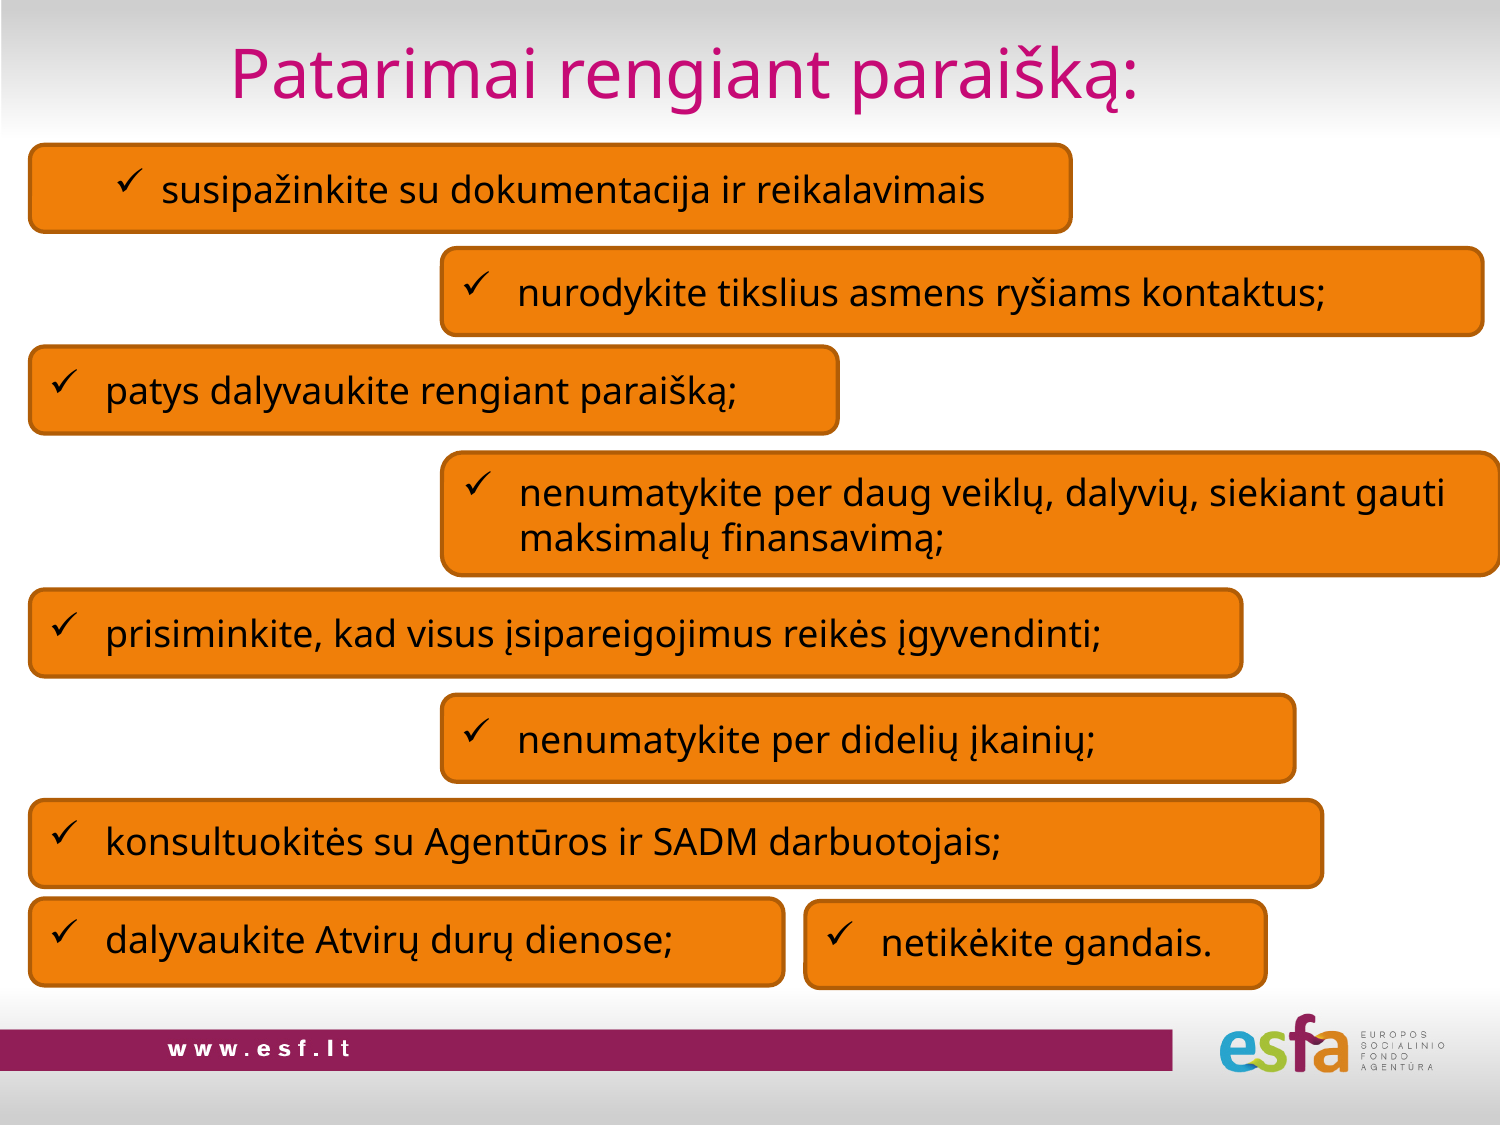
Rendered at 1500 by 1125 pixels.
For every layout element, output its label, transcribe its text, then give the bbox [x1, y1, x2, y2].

text_box prisiminkite, kad visus įsipareigojimus reikės įgyvendinti; [27, 587, 1244, 679]
text_box netikėkite gandais. [803, 898, 1268, 991]
text_box konsultuokitės su Agentūros ir SADM darbuotojais; [27, 797, 1325, 890]
text_box nenumatykite per didelių įkainių; [439, 692, 1297, 784]
picture [0, 0, 1500, 1125]
text_box susipažinkite su dokumentacija ir reikalavimais [27, 142, 1073, 234]
text_box nurodykite tikslius asmens ryšiams kontaktus; [439, 245, 1485, 338]
title Patarimai rengiant paraišką: [214, 22, 1396, 153]
text_box dalyvaukite Atvirų durų dienose; [27, 896, 786, 988]
text_box nenumatykite per daug veiklų, dalyvių, siekiant gauti maksimalų finansavimą; [439, 450, 1500, 578]
text_box patys dalyvaukite rengiant paraišką; [27, 344, 840, 436]
